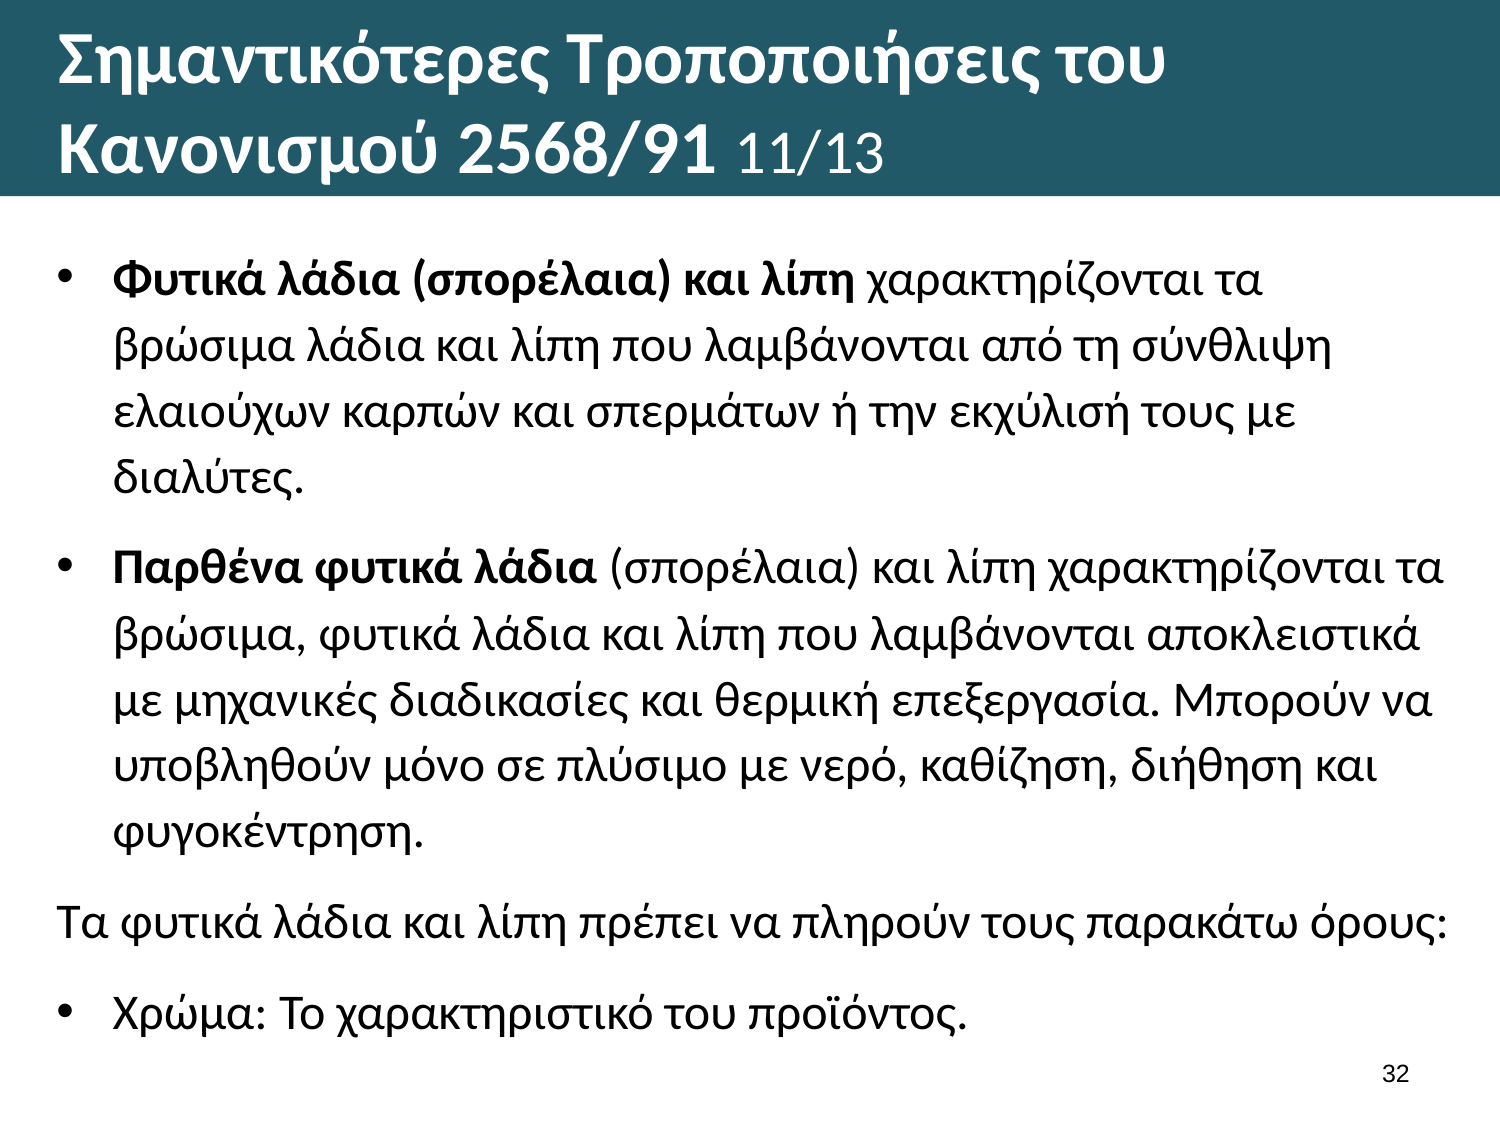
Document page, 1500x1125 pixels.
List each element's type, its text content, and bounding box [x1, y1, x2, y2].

title Σημαντικότερες Τροποποιήσεις του Κανονισμού 2568/91 11/13 [0, 0, 1500, 197]
slide_number 31 [1074, 1071, 1425, 1103]
list Φυτικά λάδια (σπορέλαια) και λίπη χαρακτηρίζονται τα βρώσιμα λάδια και λίπη που λαμβάνονται από τη σύνθλιψη ελαιούχων καρπών και σπερμάτων ή την εκχύλισή τους με διαλύτες. Παρθένα φυτικά λάδια (σπορέλαια) και λίπη χαρακτηρίζονται τα βρώσιμα, φυτικά λάδια και λίπη που λαμβάνονται αποκλειστικά με μηχανικές διαδικασίες και θερμική επεξεργασία. Μπορούν να υποβληθούν μόνο σε πλύσιμο με νερό, καθίζηση, διήθηση και φυγοκέντρηση. Τα φυτικά λάδια και λίπη πρέπει να πληρούν τους παρακάτω όρους: Χρώμα: Το χαρακτηριστικό του προϊόντος. [41, 231, 1471, 1071]
